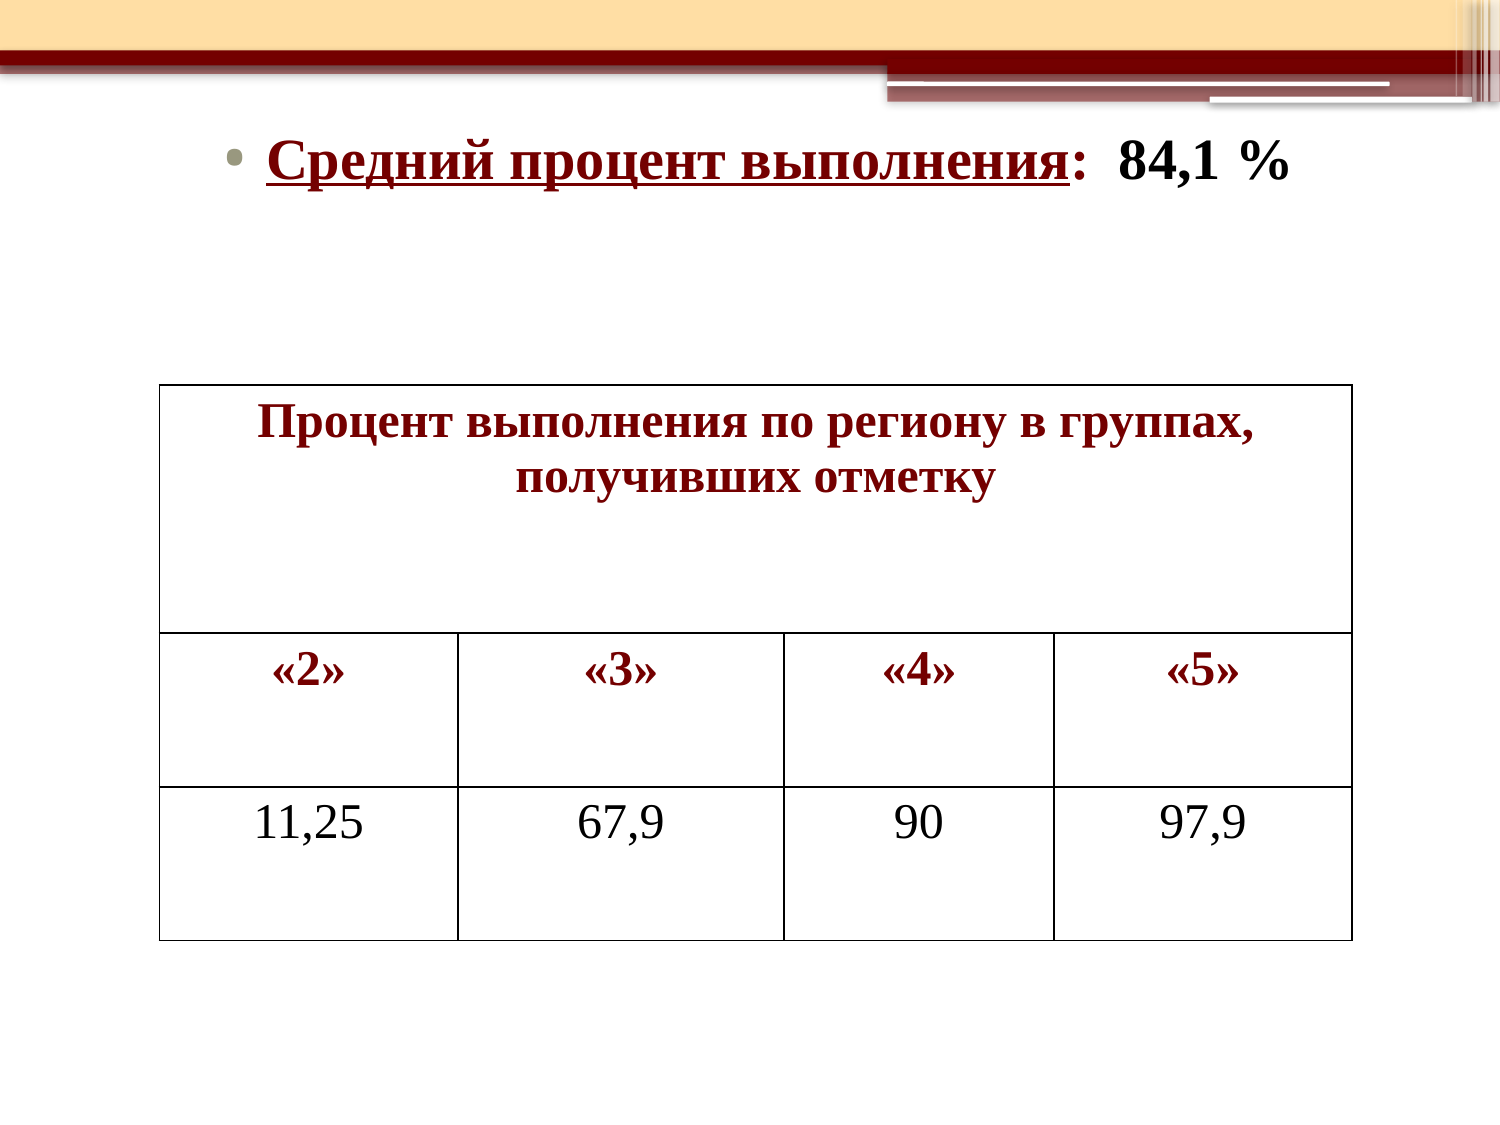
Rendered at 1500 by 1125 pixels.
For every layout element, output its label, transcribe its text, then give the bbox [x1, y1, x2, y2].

list Средний процент выполнения: 84,1 % [75, 113, 1425, 1079]
table_cell 90 [785, 788, 1053, 940]
table_cell 67,9 [459, 788, 783, 940]
table_header Процент выполнения по региону в группах, получивших отметку [160, 386, 1351, 632]
table_cell «4» [785, 634, 1053, 786]
table_cell «3» [459, 634, 783, 786]
table_cell «2» [160, 634, 457, 786]
table_cell «5» [1055, 634, 1351, 786]
table_cell 11,25 [160, 788, 457, 940]
table_cell 97,9 [1055, 788, 1351, 940]
